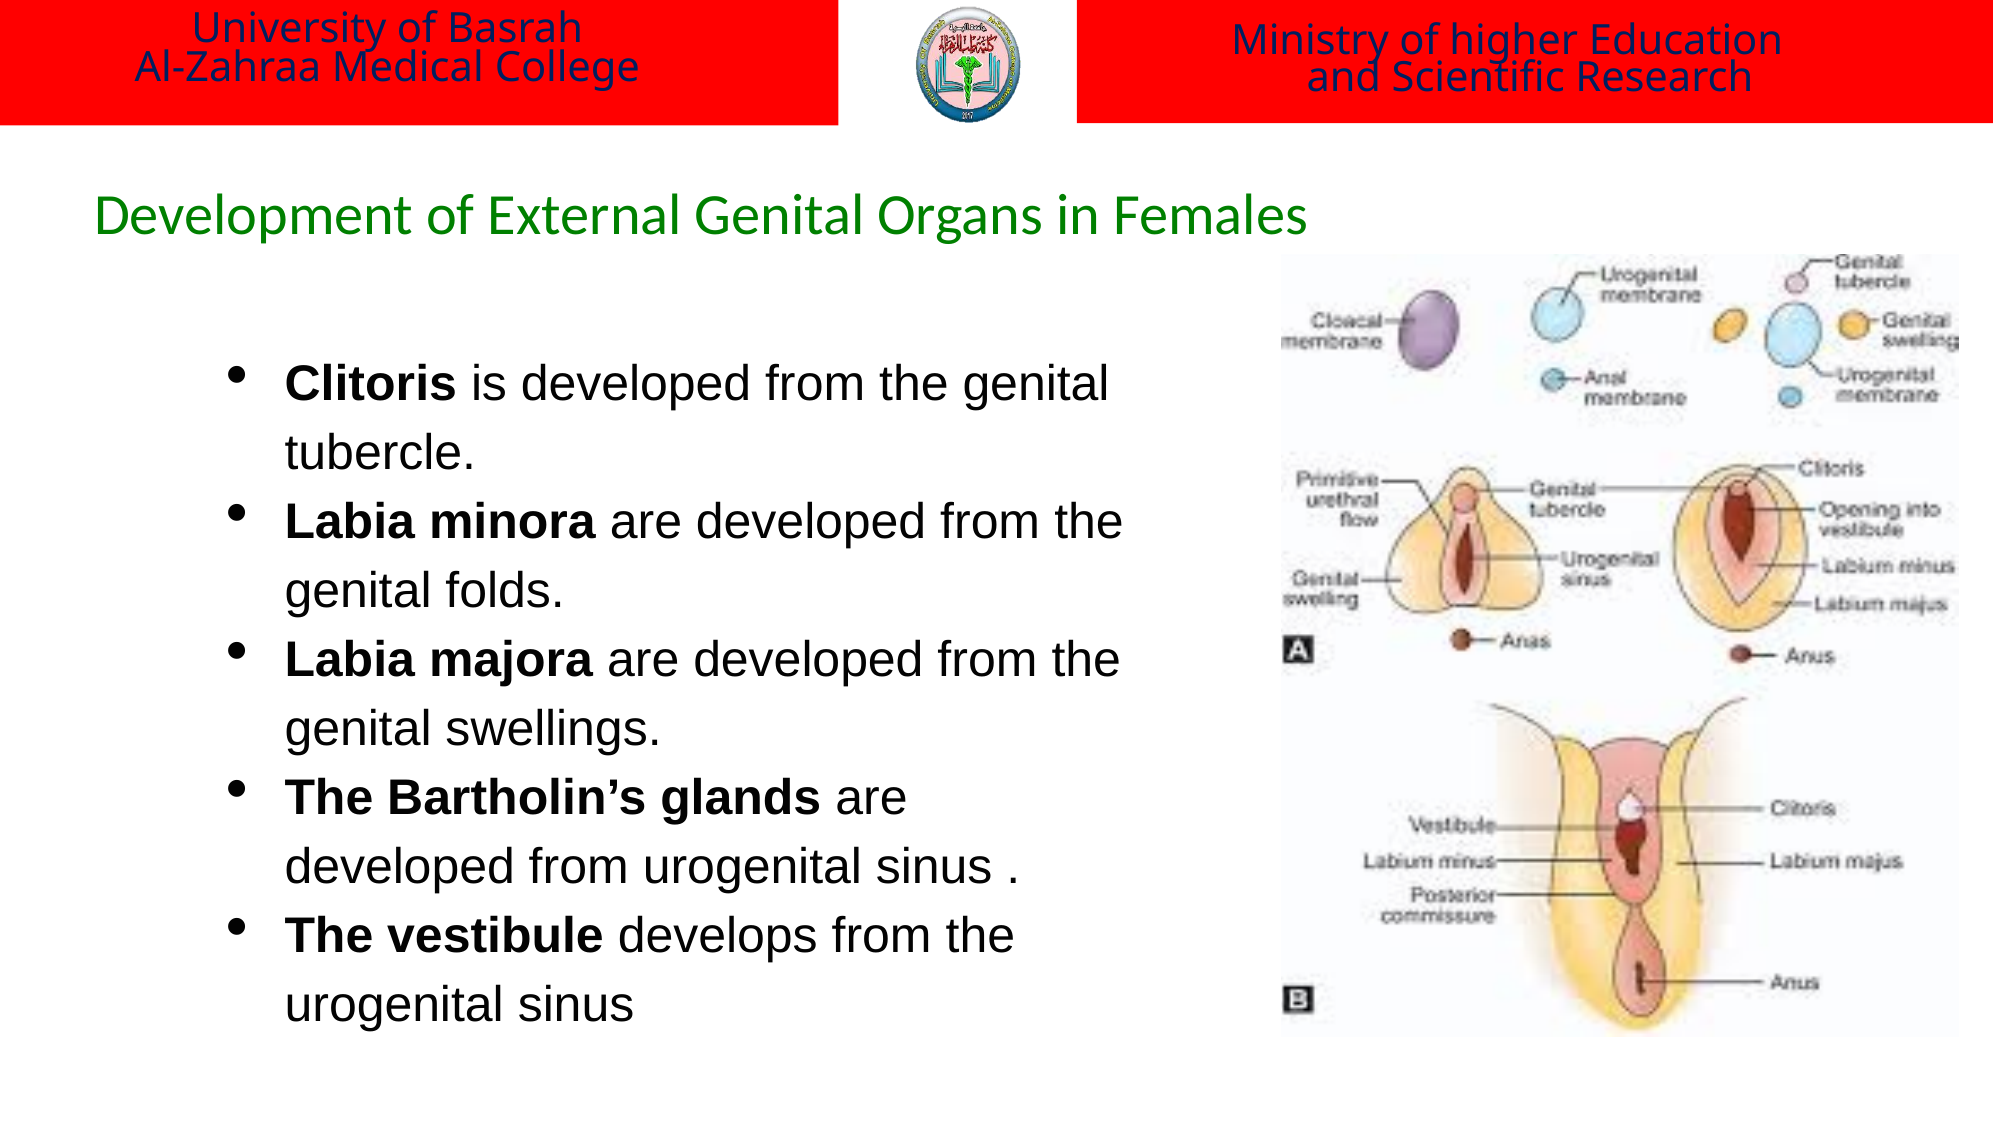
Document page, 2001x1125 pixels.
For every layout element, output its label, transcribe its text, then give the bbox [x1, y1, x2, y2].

text_box [915, 6, 1021, 123]
text_box Clitoris is developed from the genital tubercle. Labia minora are developed from the genital folds. Labia majora are developed from the genital swellings. The Bartholin’s glands are developed from urogenital sinus . The vestibule develops from the urogenital sinus [213, 334, 1164, 1039]
text_box [1076, 0, 1993, 124]
text_box Ministry of higher Education and Scientific Research [1213, 20, 1811, 100]
text_box University of Basrah Al-Zahraa Medical College [99, 10, 675, 90]
picture [1280, 254, 1959, 1037]
text_box Development of External Genital Organs in Females [79, 169, 1324, 254]
text_box [0, 0, 839, 126]
